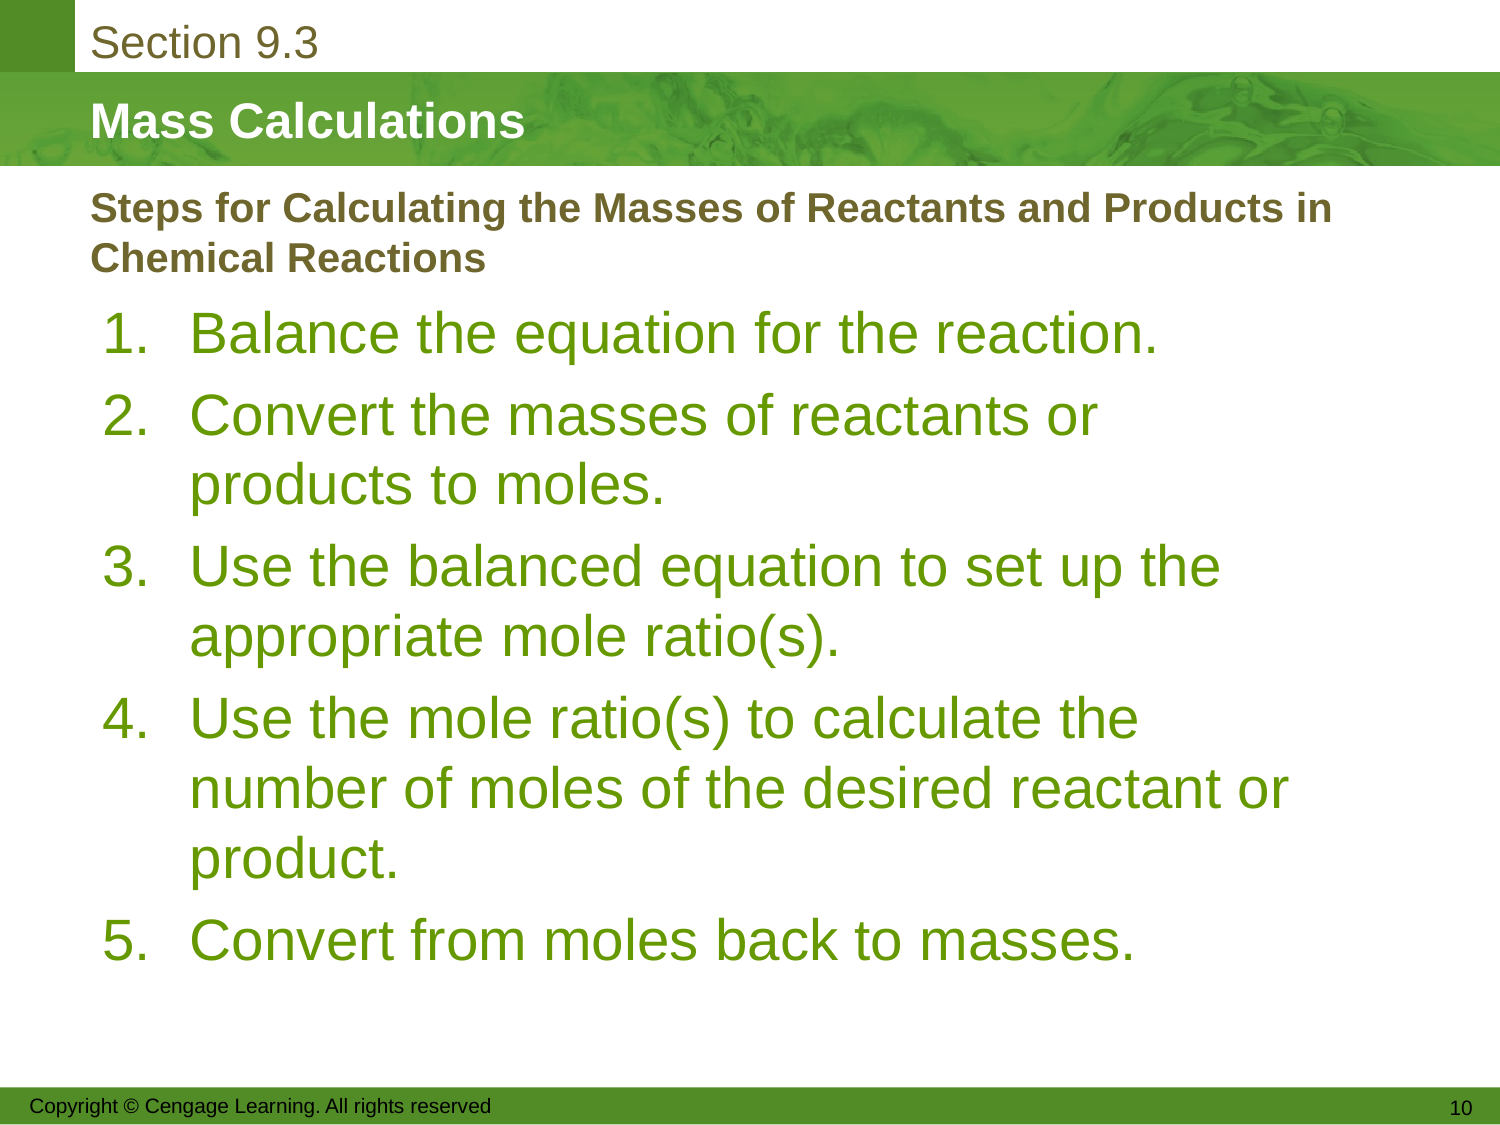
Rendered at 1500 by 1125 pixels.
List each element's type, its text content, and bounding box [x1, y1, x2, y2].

title Steps for Calculating the Masses of Reactants and Products in Chemical Reactions [75, 187, 1425, 275]
list Balance the equation for the reaction. Convert the masses of reactants or products to moles. Use the balanced equation to set up the appropriate mole ratio(s). Use the mole ratio(s) to calculate the number of moles of the desired reactant or product. Convert from moles back to masses. [87, 287, 1325, 990]
picture [0, 72, 1500, 166]
footer Copyright © Cengage Learning. All rights reserved [14, 1085, 977, 1124]
slide_number 10 [1087, 1087, 1488, 1125]
